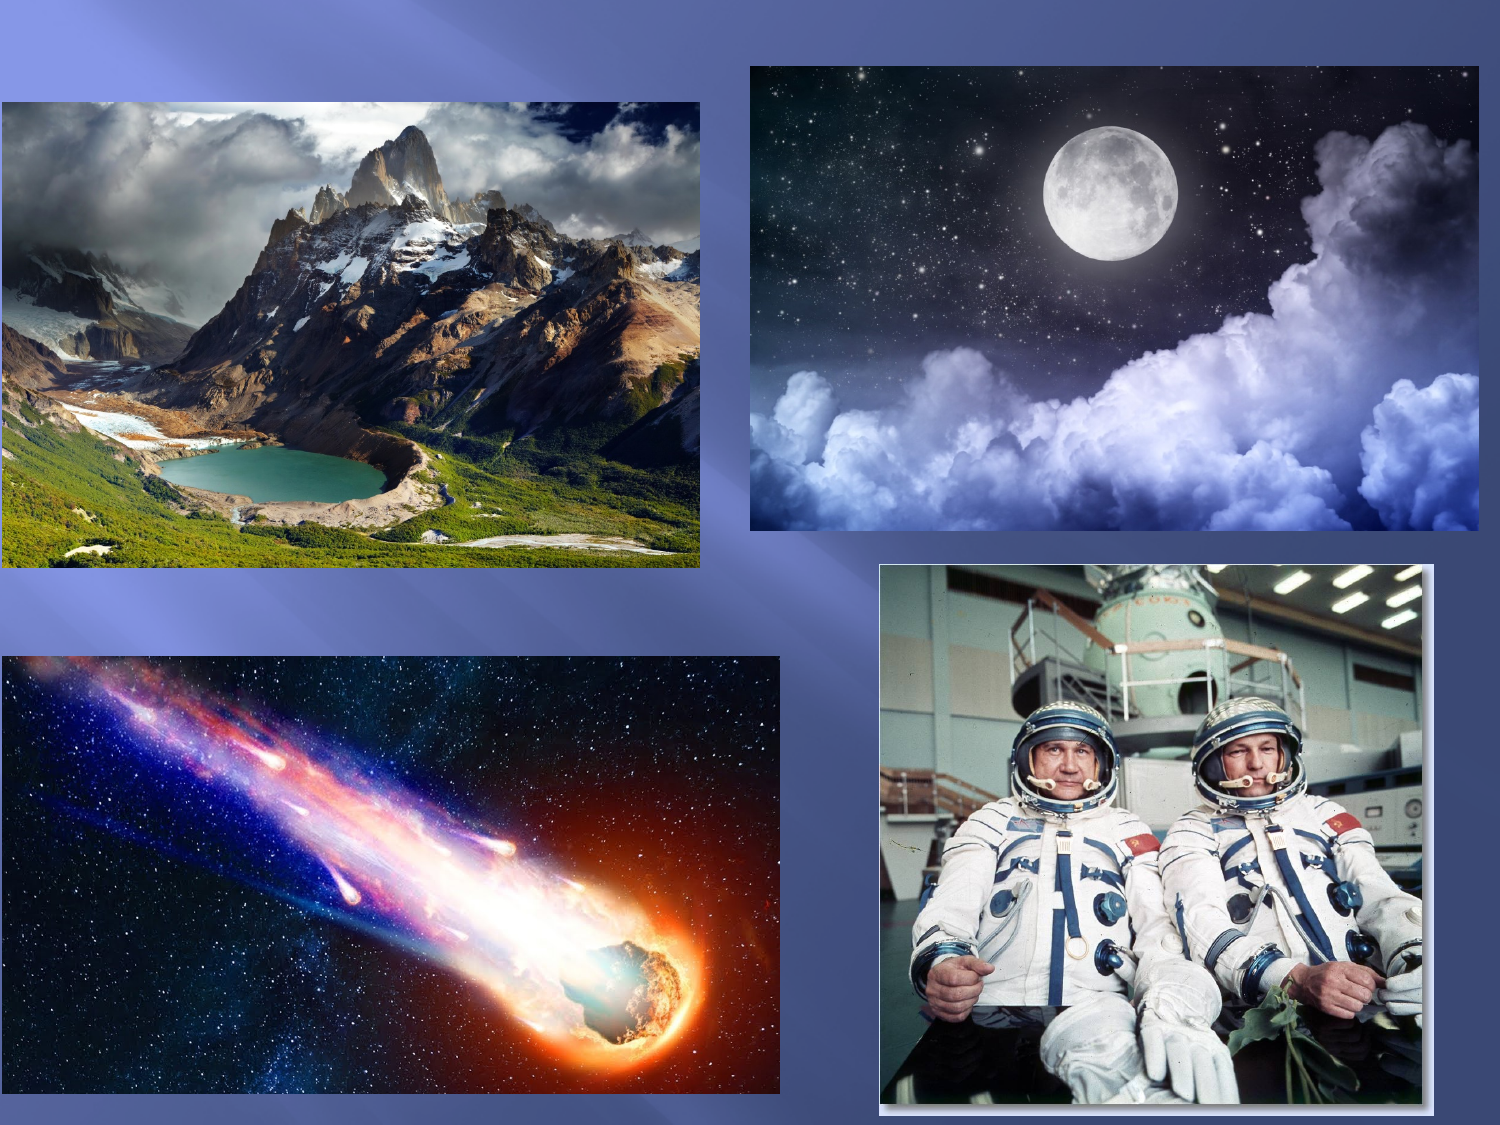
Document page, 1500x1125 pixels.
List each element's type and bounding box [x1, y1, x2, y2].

picture [2, 102, 700, 568]
picture [749, 66, 1479, 532]
picture [2, 656, 780, 1095]
picture [879, 564, 1434, 1116]
